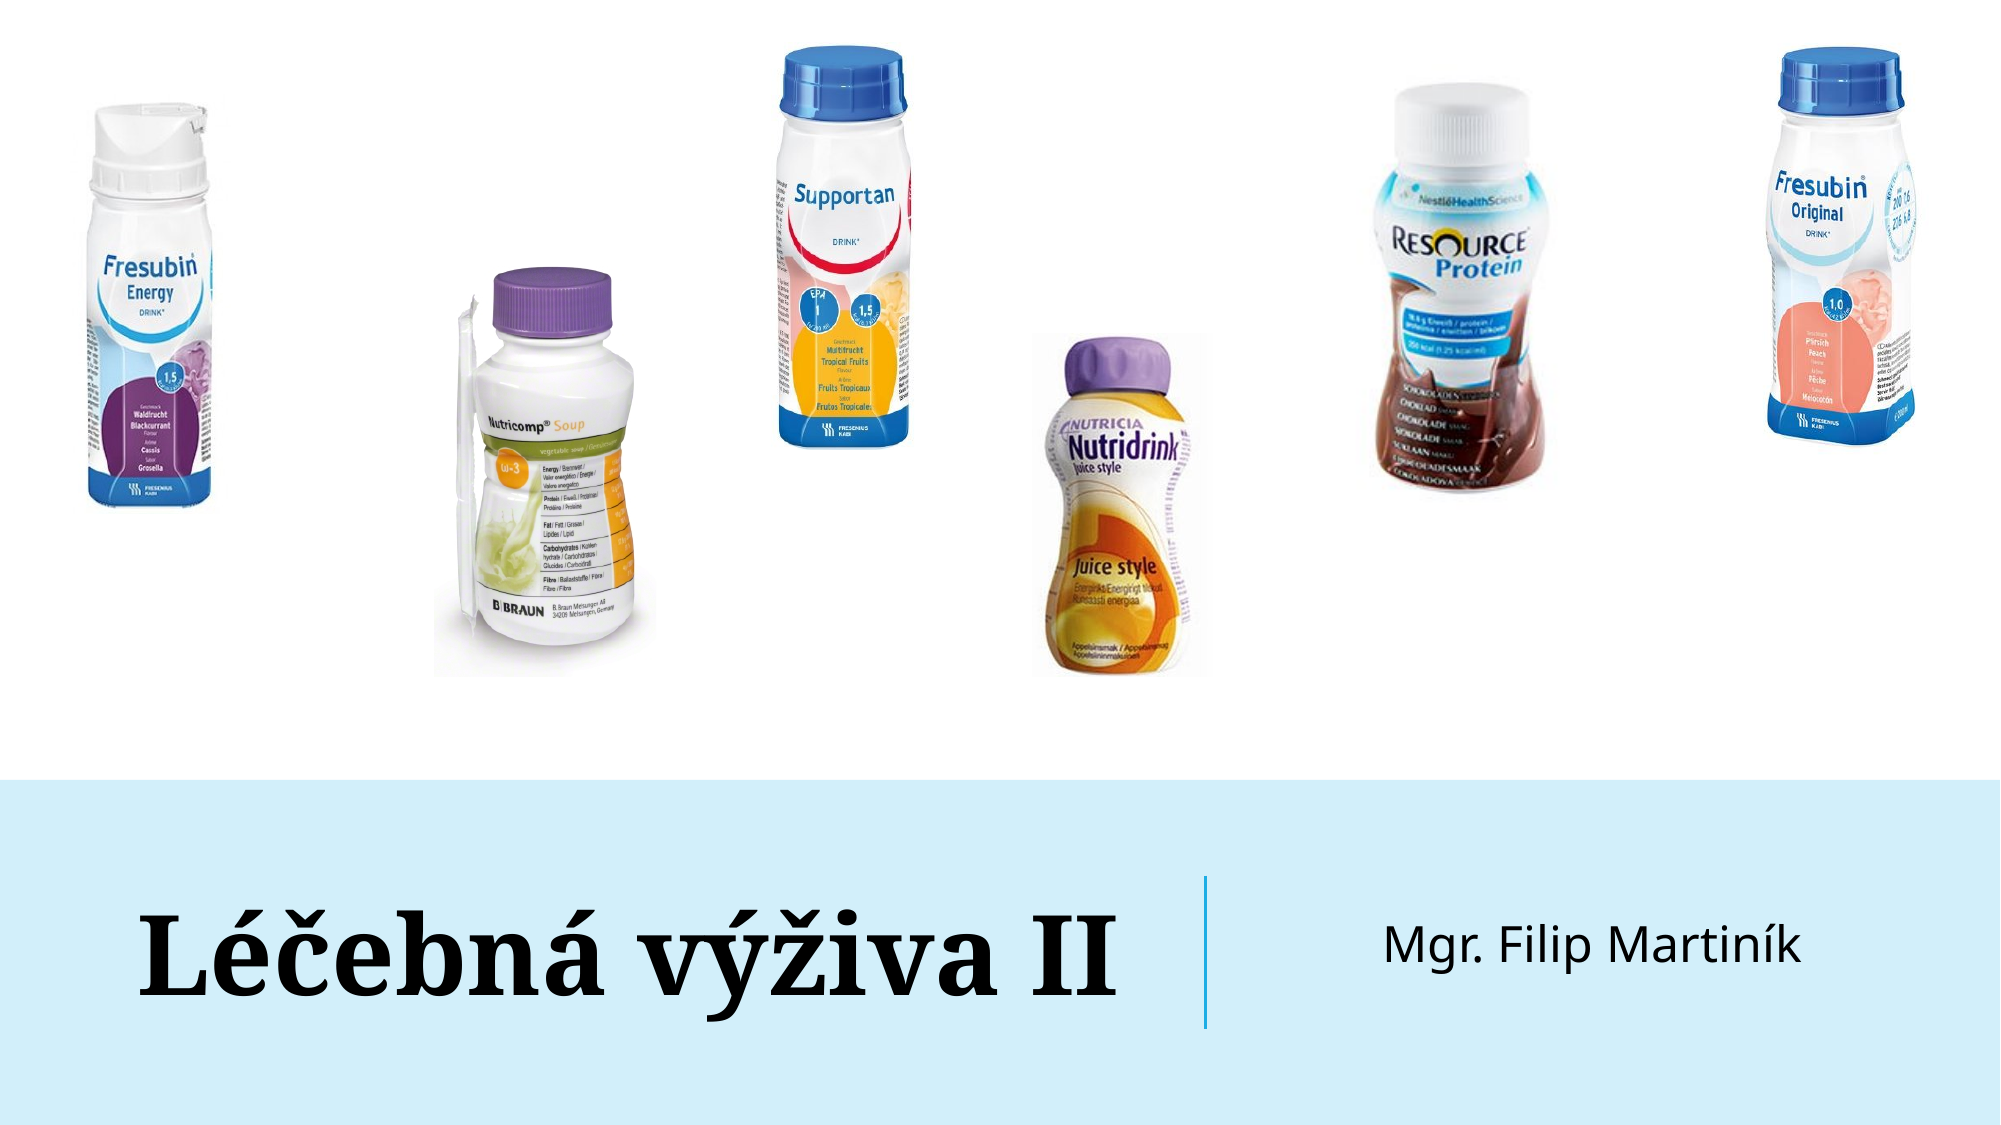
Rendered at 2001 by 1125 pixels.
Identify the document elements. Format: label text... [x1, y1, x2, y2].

picture [1024, 333, 1223, 677]
picture [1257, 64, 1664, 510]
subtitle Mgr. Filip Martiník [1207, 912, 1980, 993]
picture [1749, 29, 1929, 457]
text_box [0, 779, 2000, 1125]
title Léčebná výživa II [85, 889, 1172, 1027]
picture [434, 237, 657, 677]
picture [748, 42, 933, 450]
picture [52, 94, 250, 514]
